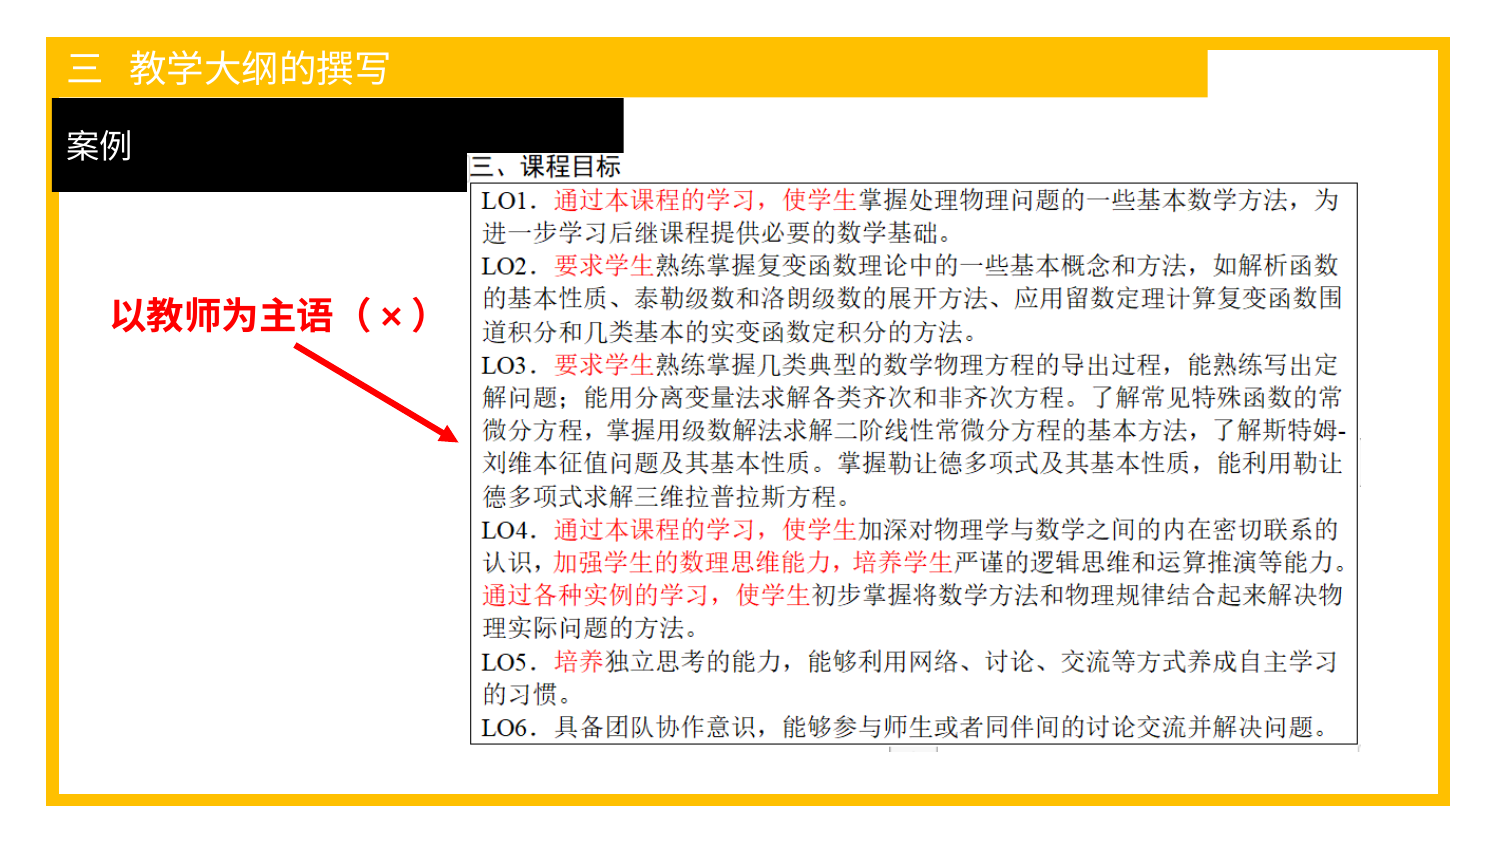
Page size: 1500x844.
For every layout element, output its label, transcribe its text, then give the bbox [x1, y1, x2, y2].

text_box 三 教学大纲的撰写 [51, 37, 1208, 98]
text_box 以教师为主语（×） [94, 261, 464, 345]
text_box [294, 344, 459, 443]
picture [467, 153, 1361, 752]
text_box 案例 [51, 97, 625, 193]
